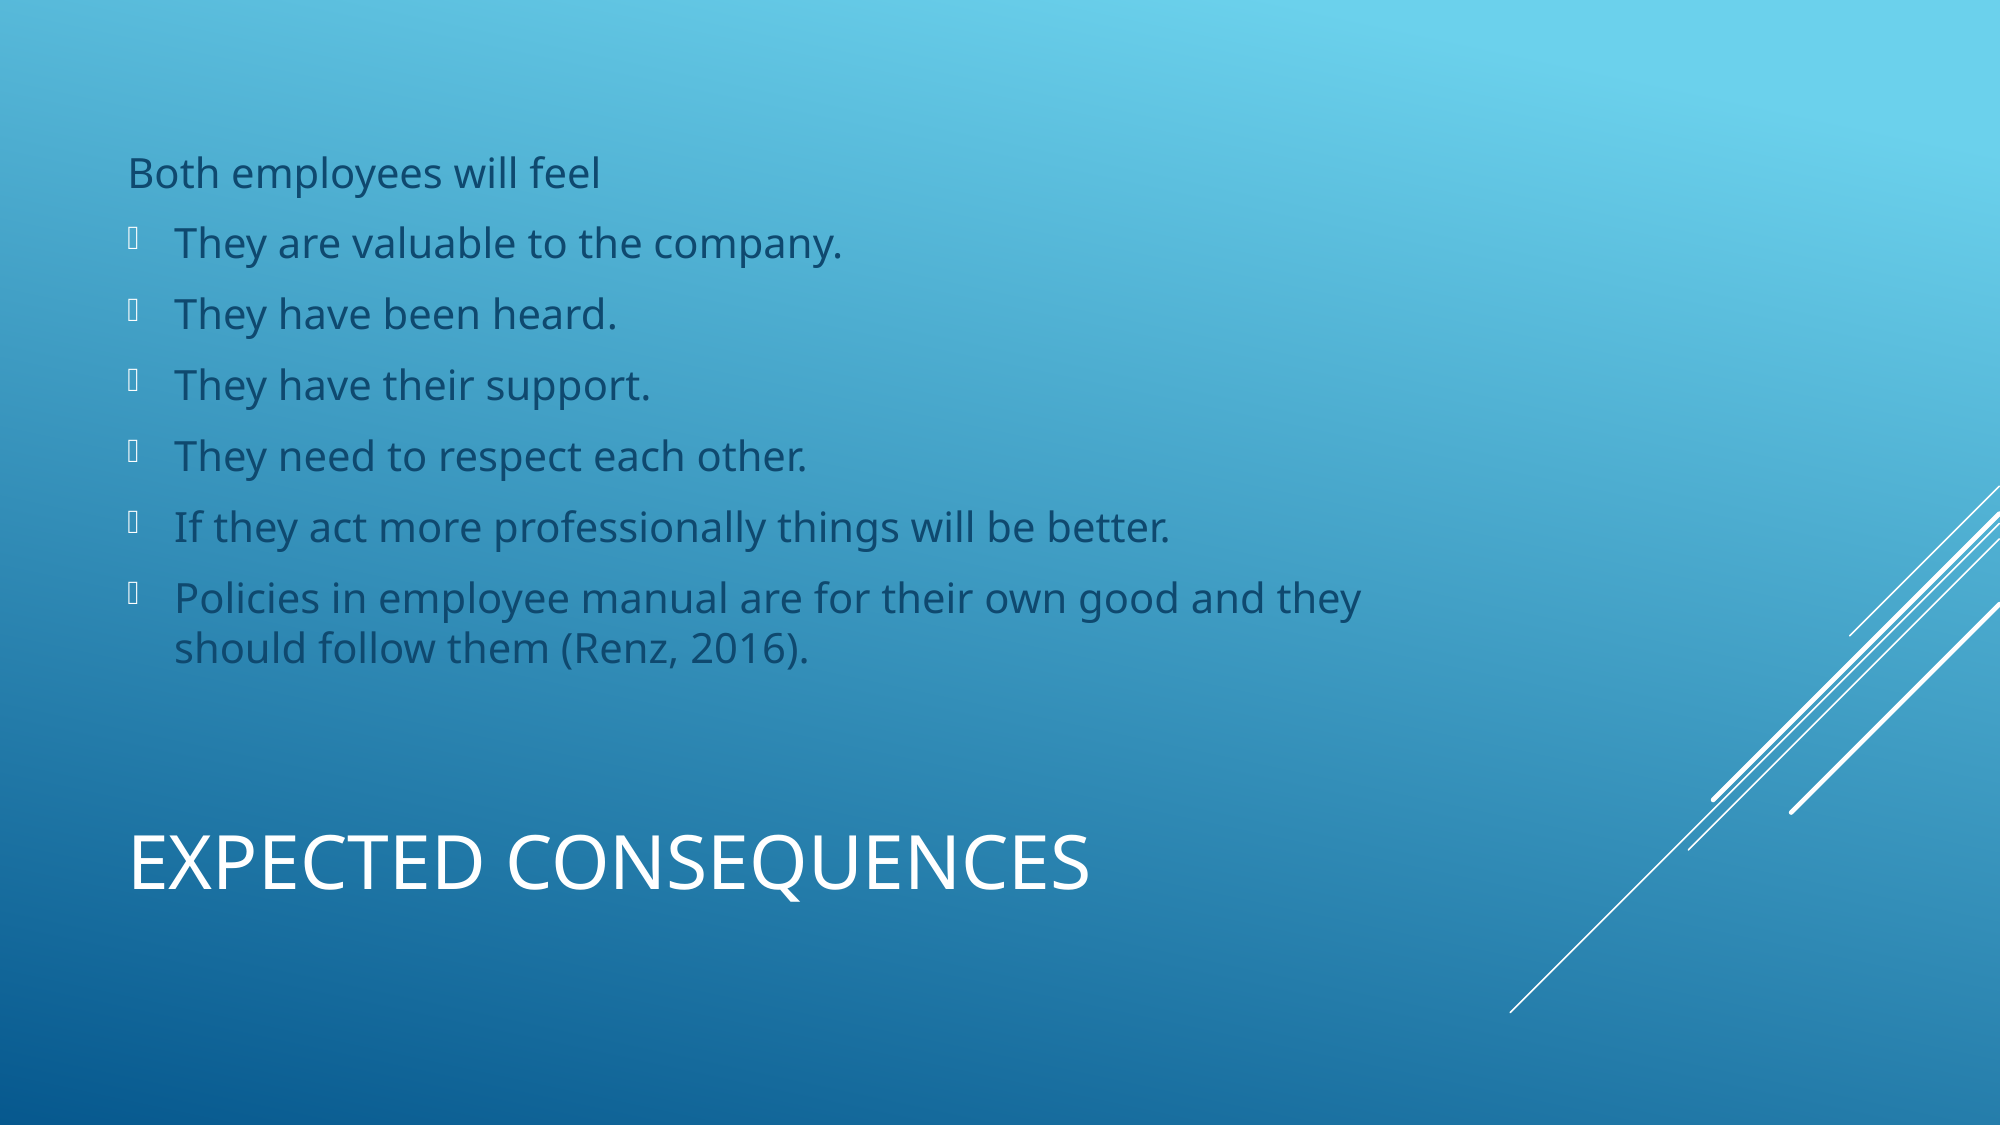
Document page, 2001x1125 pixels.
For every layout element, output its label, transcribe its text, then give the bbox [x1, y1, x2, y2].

title Expected Consequences [112, 736, 1513, 984]
list Both employees will feel They are valuable to the company. They have been heard. They have their support. They need to respect each other. If they act more professionally things will be better. Policies in employee manual are for their own good and they should follow them (Renz, 2016). [112, 112, 1513, 706]
